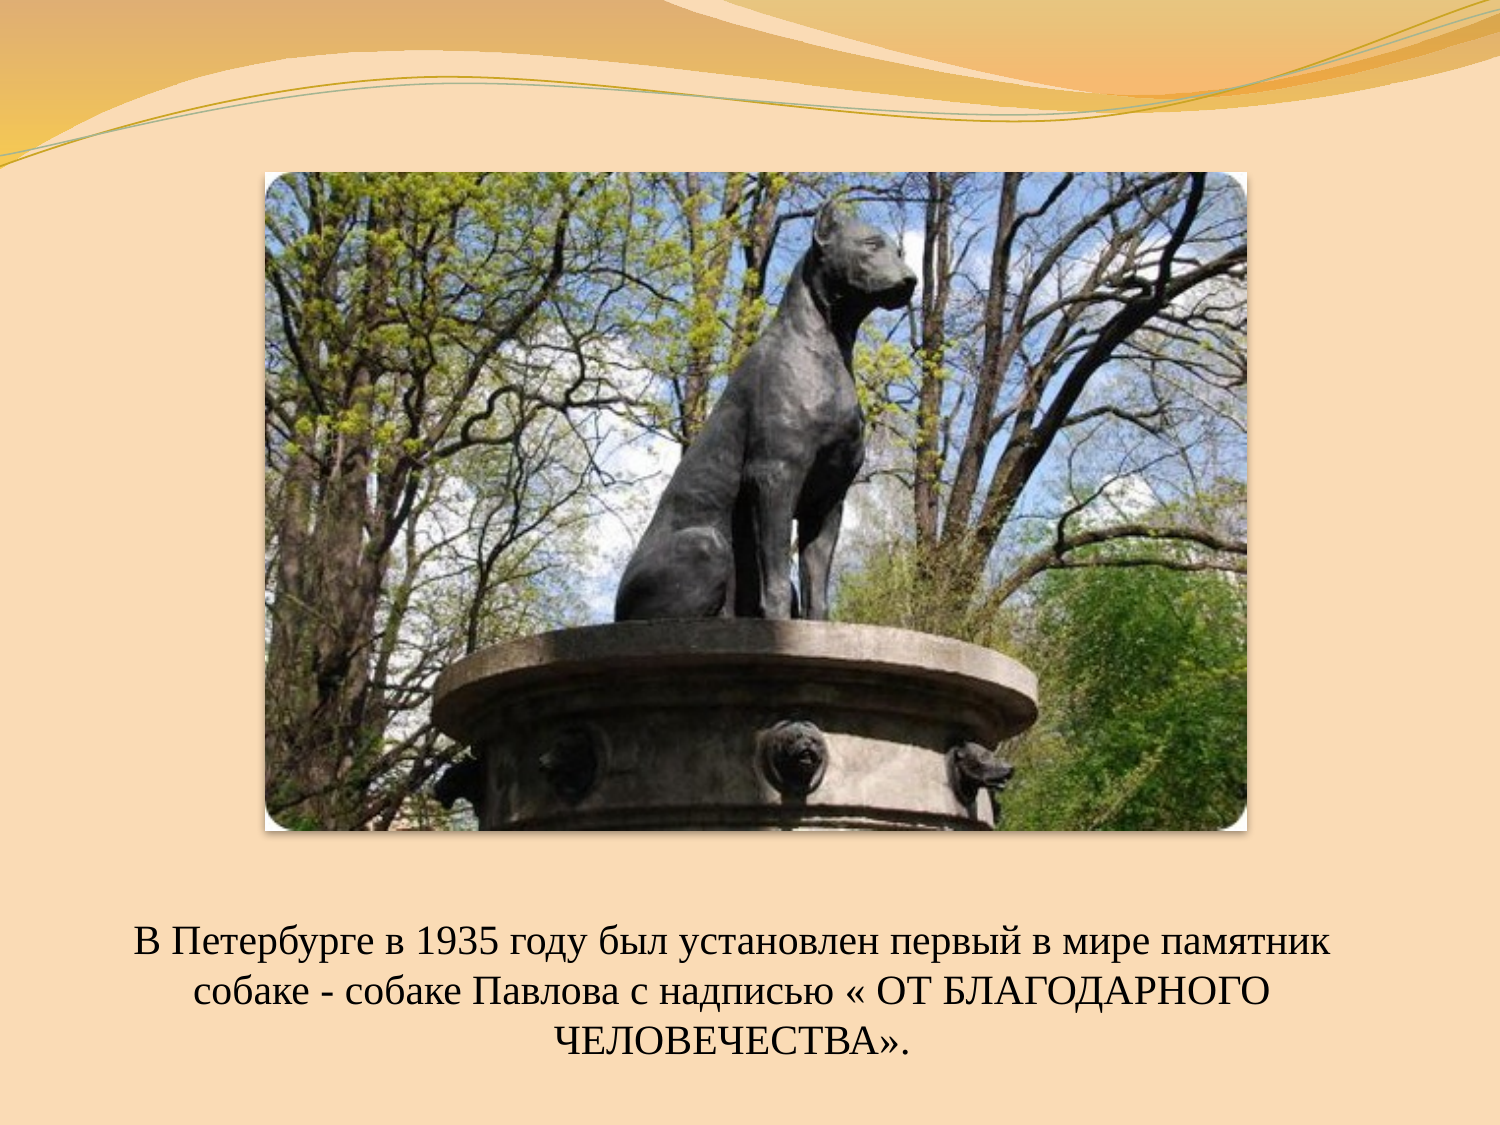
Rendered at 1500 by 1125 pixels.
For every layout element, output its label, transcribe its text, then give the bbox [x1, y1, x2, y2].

text_box В Петербурге в 1935 году был установлен первый в мире памятник собаке - собаке Павлова с надписью « ОТ БЛАГОДАРНОГО ЧЕЛОВЕЧЕСТВА». [88, 905, 1376, 1070]
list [265, 172, 1248, 831]
